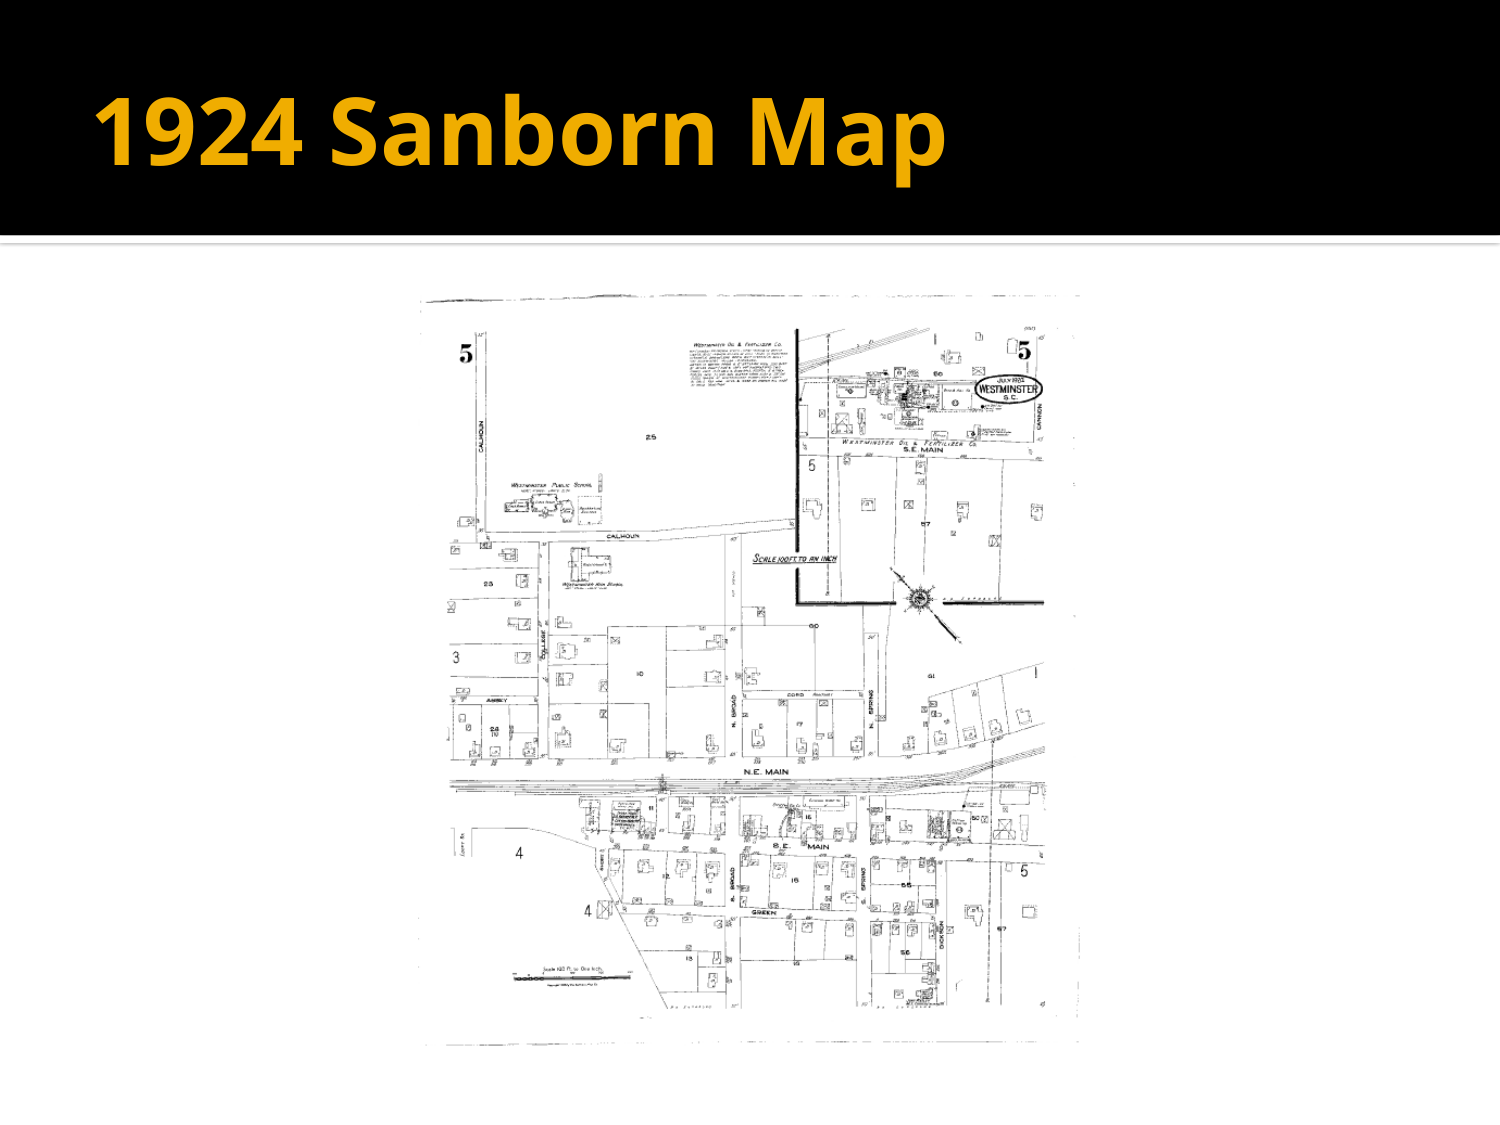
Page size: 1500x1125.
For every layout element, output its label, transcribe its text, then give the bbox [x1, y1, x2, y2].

title 1924 Sanborn Map [75, 25, 1425, 231]
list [418, 291, 1082, 1050]
